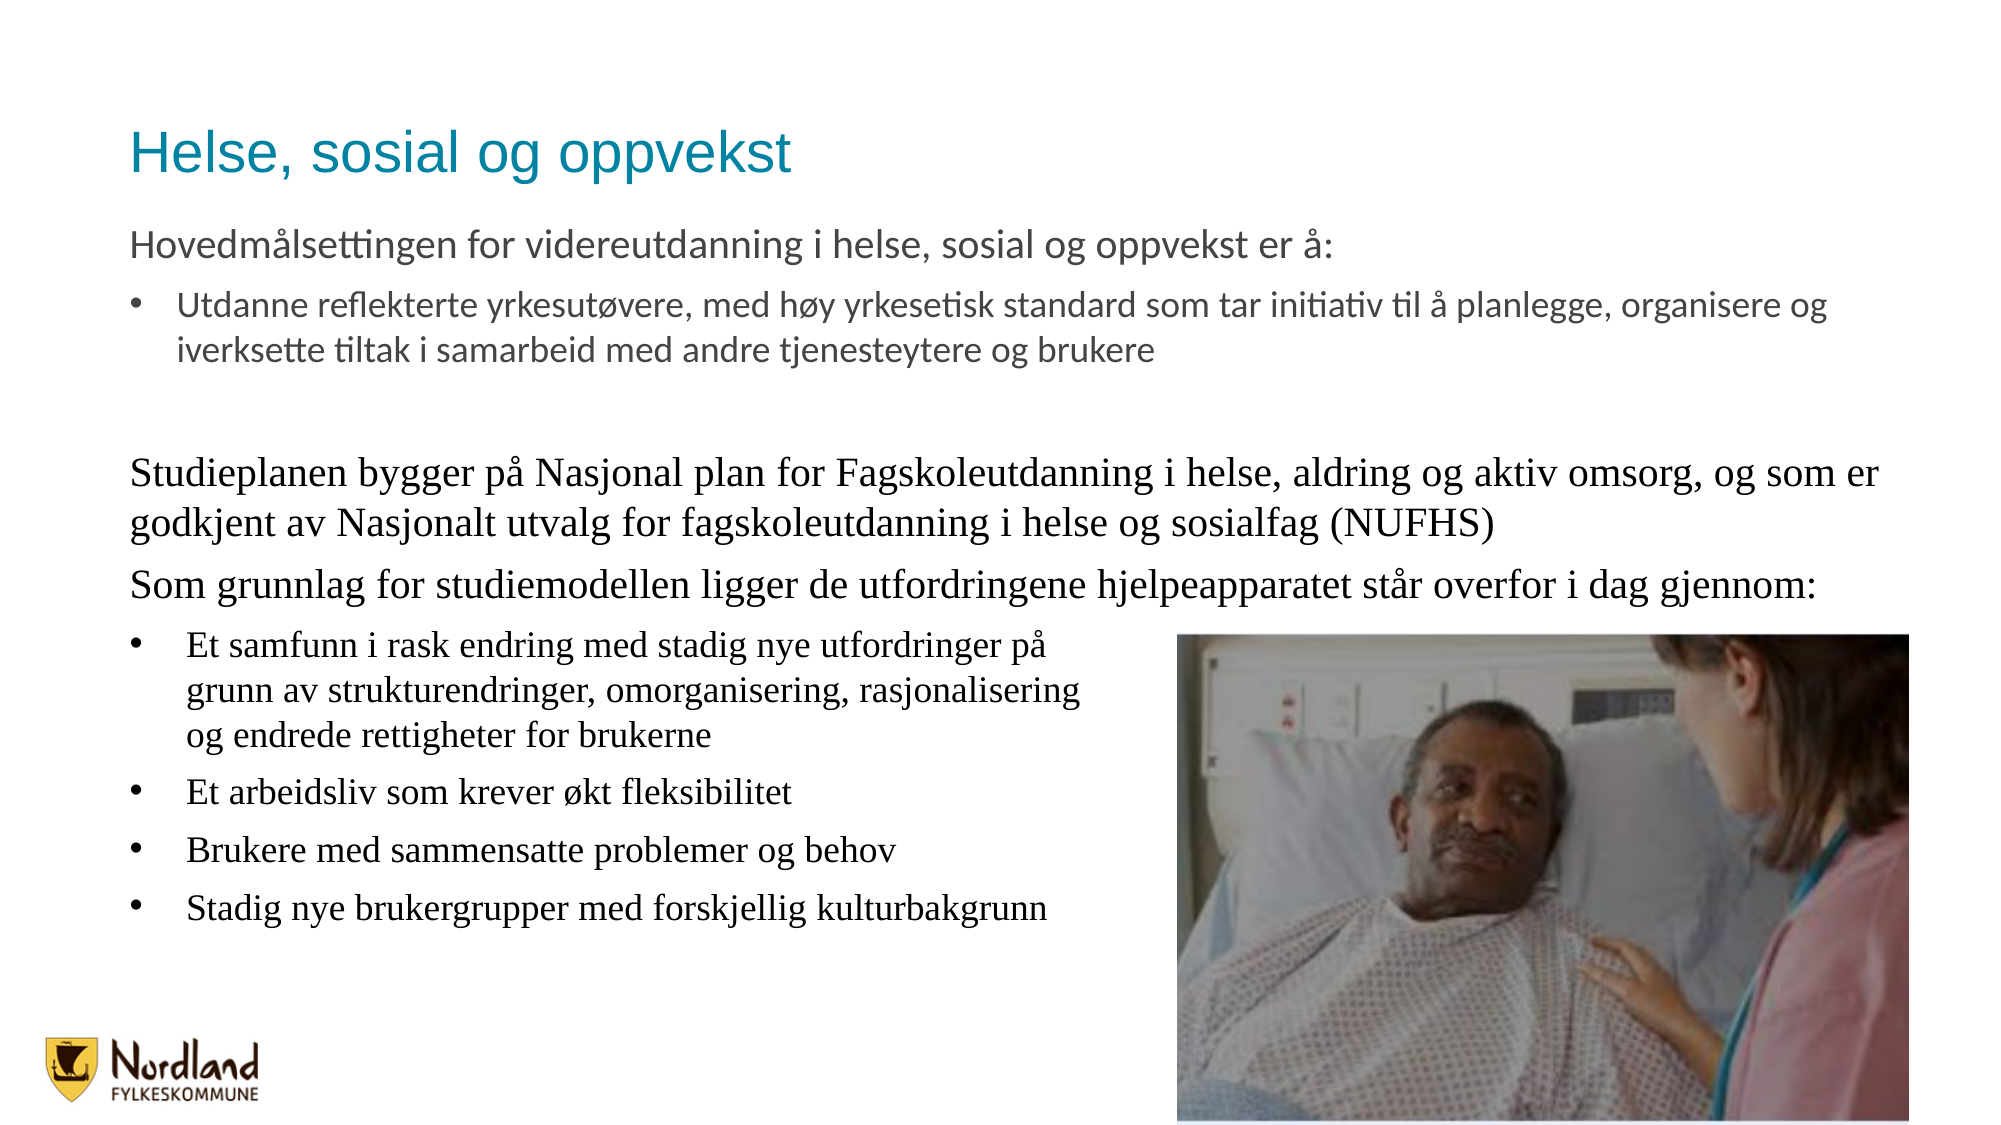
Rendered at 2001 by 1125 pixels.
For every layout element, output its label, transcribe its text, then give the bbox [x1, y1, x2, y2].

text_box Hovedmålsettingen for videreutdanning i helse, sosial og oppvekst er å: Utdanne reflekterte yrkesutøvere, med høy yrkesetisk standard som tar initiativ til å planlegge, organisere og iverksette tiltak i samarbeid med andre tjenesteytere og brukere Studieplanen bygger på Nasjonal plan for Fagskoleutdanning i helse, aldring og aktiv omsorg, og som er godkjent av Nasjonalt utvalg for fagskoleutdanning i helse og sosialfag (NUFHS) Som grunnlag for studiemodellen ligger de utfordringene hjelpeapparatet står overfor i dag gjennom: Et samfunn i rask endring med stadig nye utfordringer på grunn av strukturendringer, omorganisering, rasjonalisering og endrede rettigheter for brukerne Et arbeidsliv som krever økt fleksibilitet Brukere med sammensatte problemer og behov Stadig nye brukergrupper med forskjellig kulturbakgrunn [114, 209, 1942, 935]
picture [0, 893, 1071, 1125]
text_box Helse, sosial og oppvekst [114, 90, 1887, 209]
picture [1176, 633, 1909, 1125]
